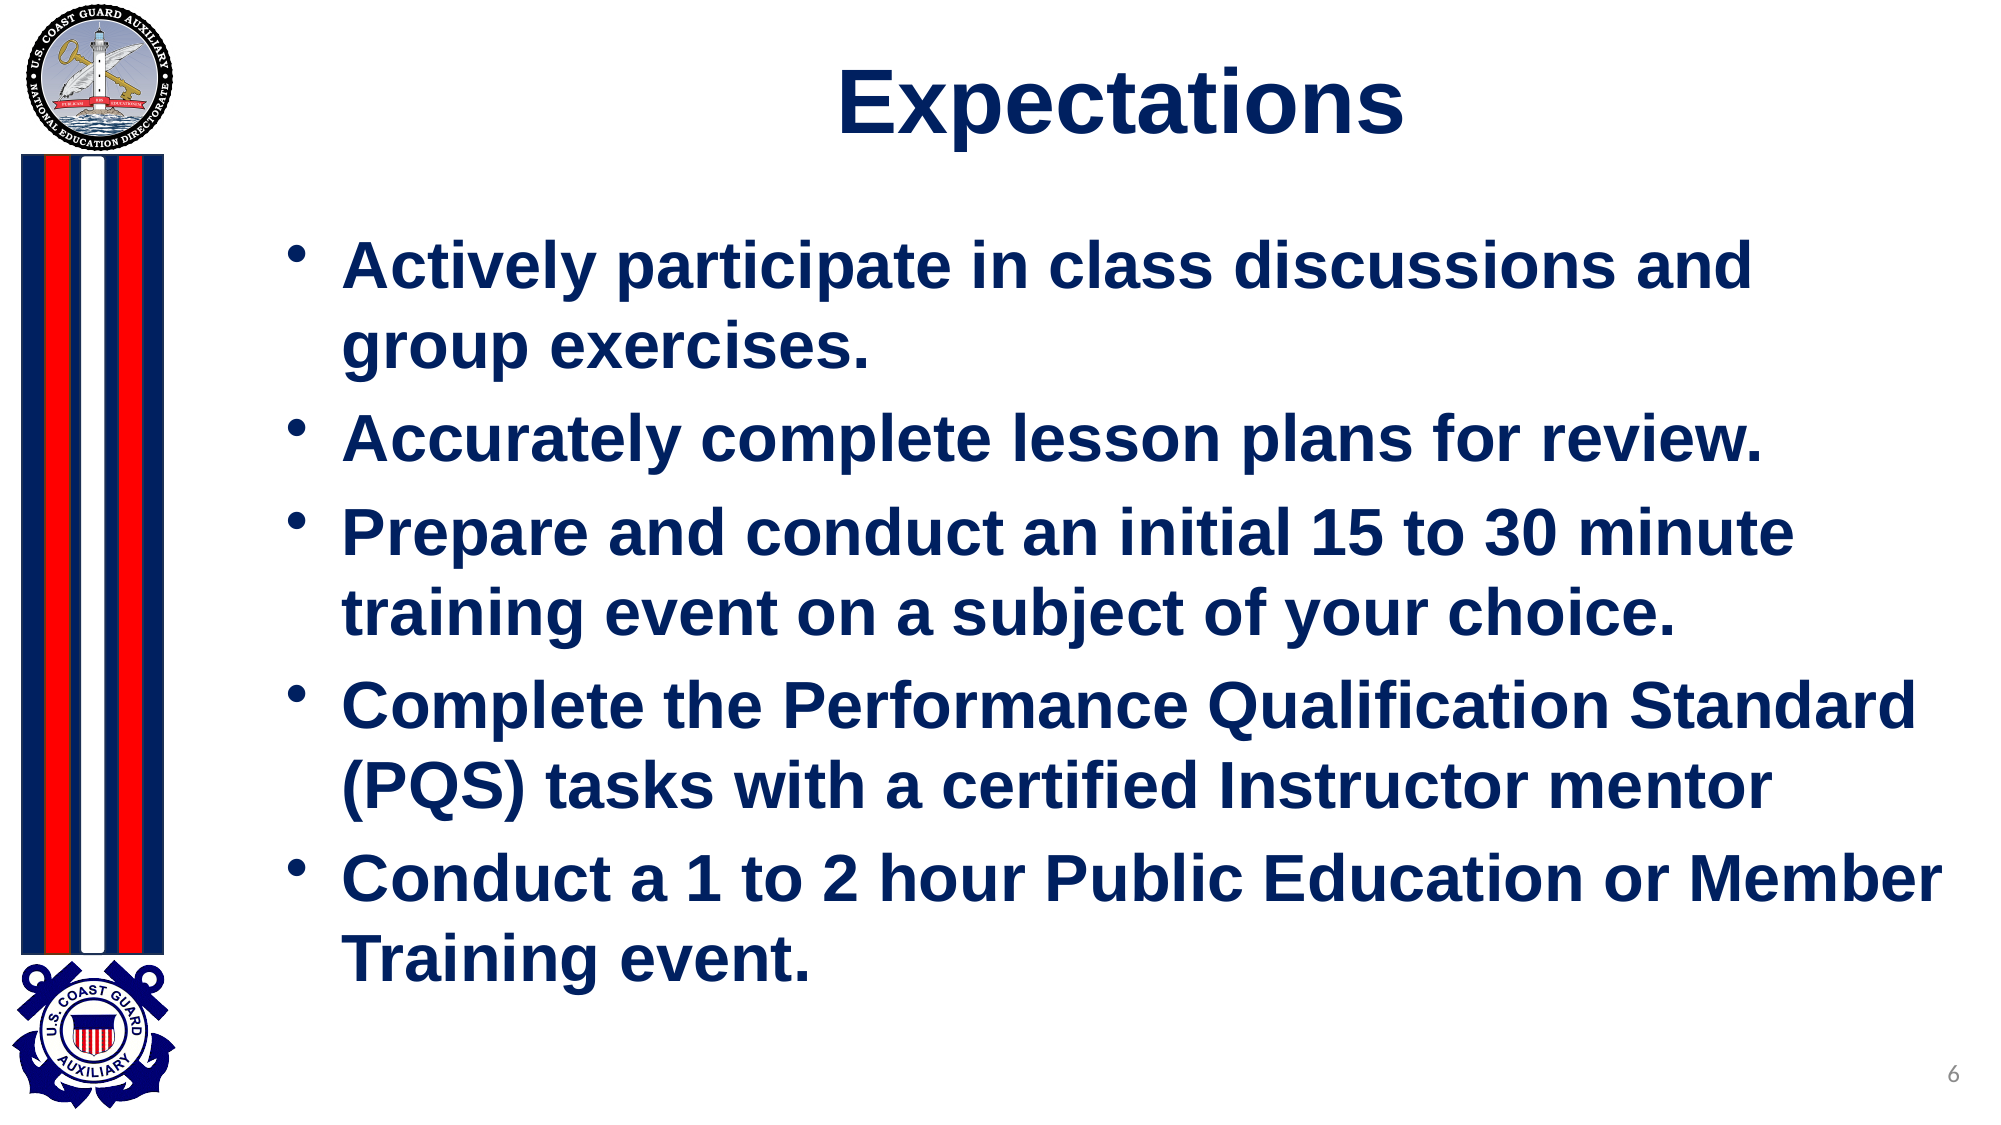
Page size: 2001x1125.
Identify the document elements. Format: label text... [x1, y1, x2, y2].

picture [0, 941, 189, 1123]
picture [21, 0, 178, 156]
text_box Actively participate in class discussions and group exercises. Accurately complete lesson plans for review. Prepare and conduct an initial 15 to 30 minute training event on a subject of your choice. Complete the Performance Qualification Standard (PQS) tasks with a certified Instructor mentor Conduct a 1 to 2 hour Public Education or Member Training event. [270, 214, 1973, 1003]
title Expectations [279, 19, 1965, 161]
slide_number 6 [1837, 1042, 1975, 1103]
